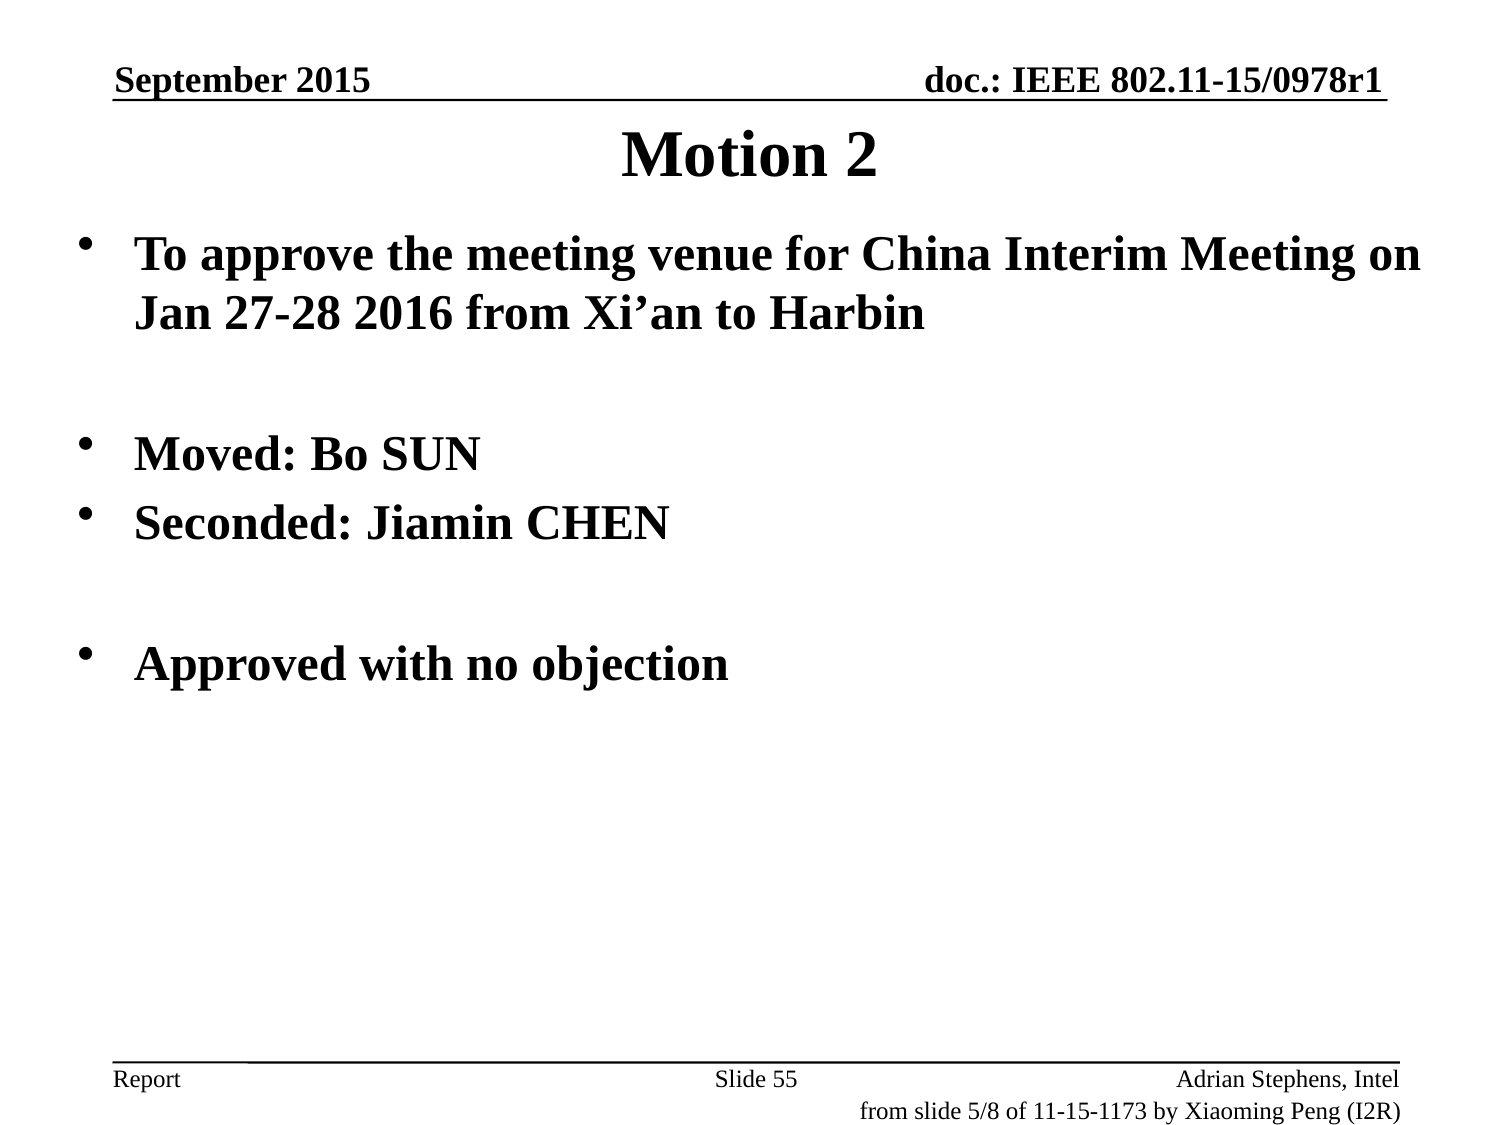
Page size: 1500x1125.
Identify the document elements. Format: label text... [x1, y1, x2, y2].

text_box from slide 5/8 of 11-15-1173 by Xiaoming Peng (I2R) [343, 1087, 1417, 1125]
list To approve the meeting venue for China Interim Meeting on Jan 27-28 2016 from Xi’an to Harbin Moved: Bo SUN Seconded: Jiamin CHEN Approved with no objection [62, 212, 1463, 1050]
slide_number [114, 54, 374, 101]
title Motion 2 [112, 62, 1388, 212]
slide_number Slide 55 [711, 1061, 801, 1087]
footer Adrian Stephens, Intel [1137, 1062, 1401, 1087]
